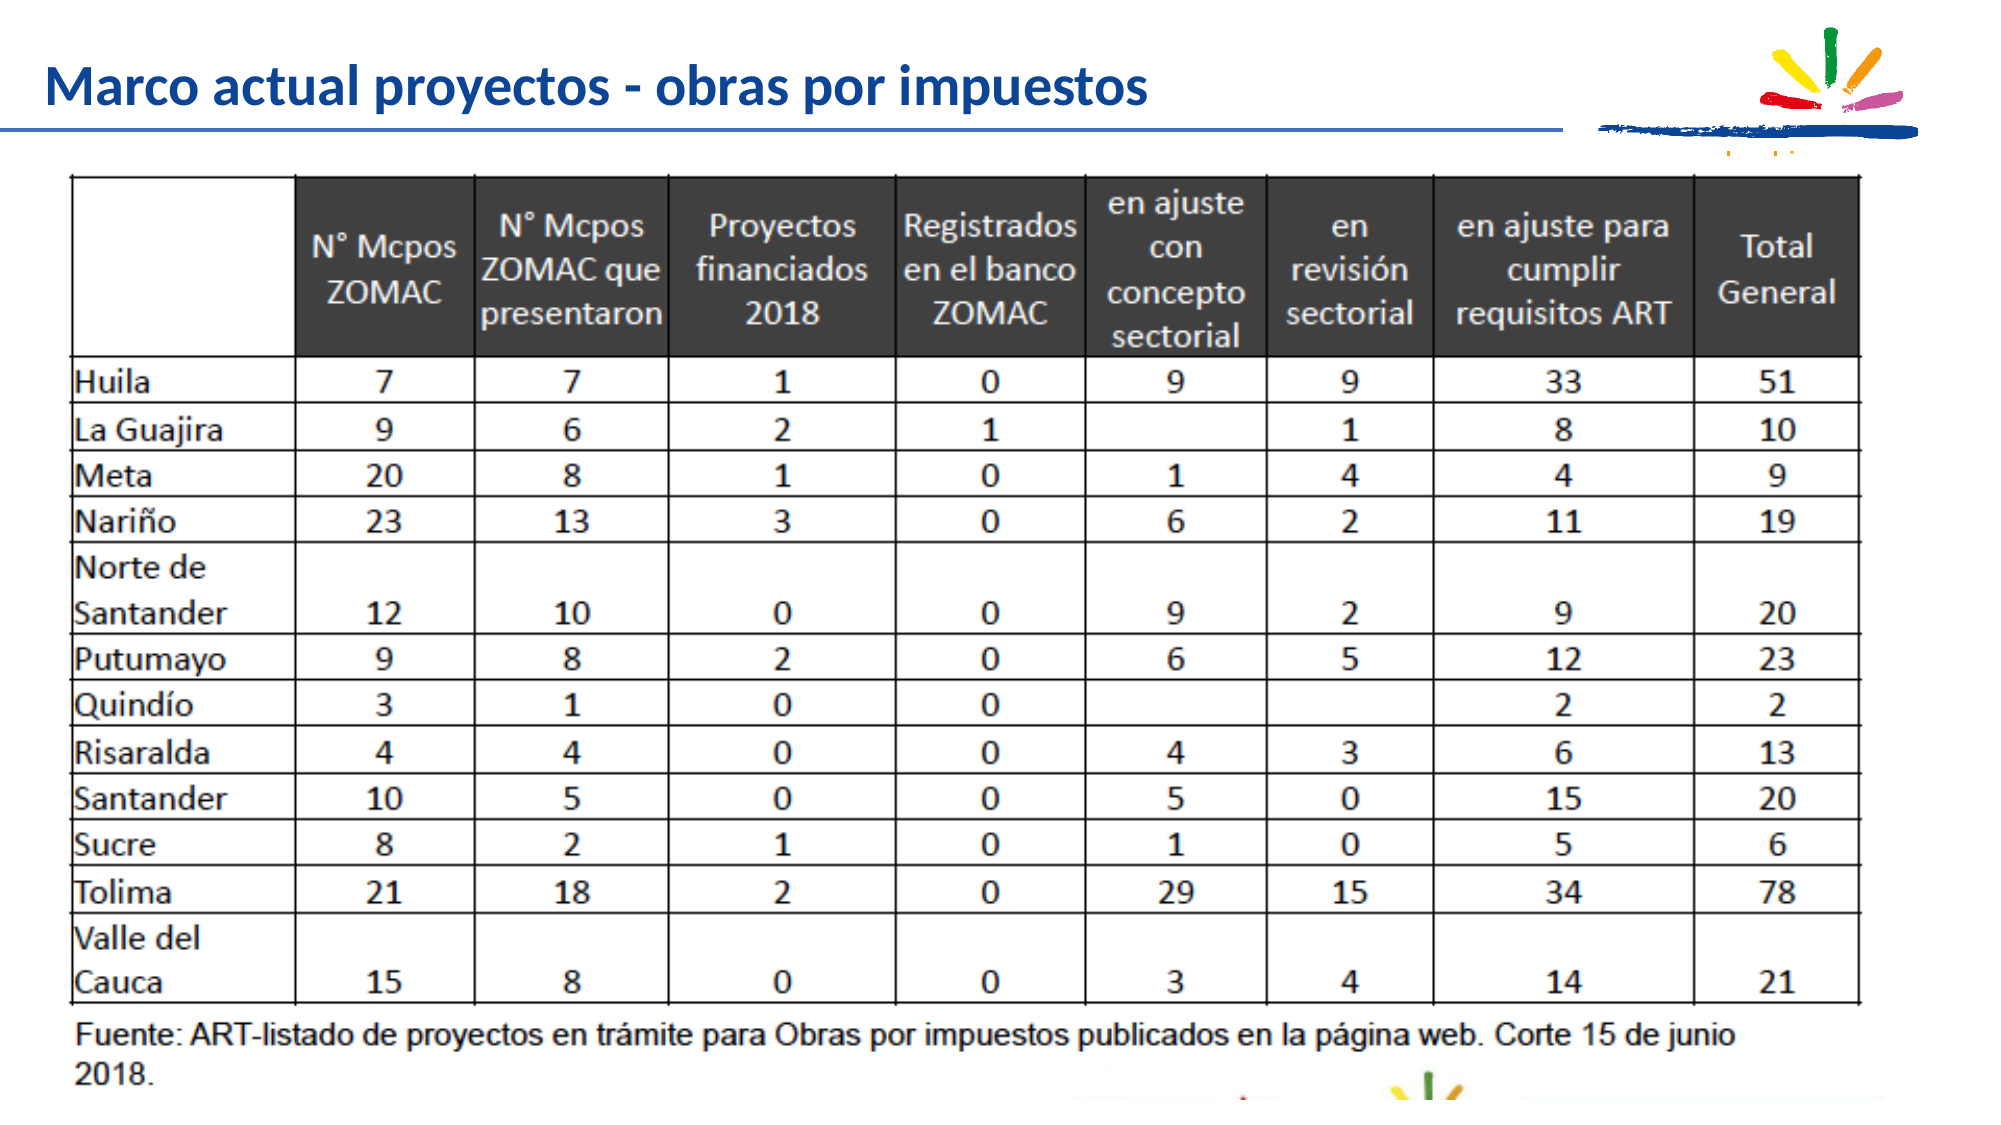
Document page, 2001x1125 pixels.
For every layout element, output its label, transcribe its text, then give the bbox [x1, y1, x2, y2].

text_box Marco actual proyectos - obras por impuestos [0, 48, 1326, 104]
picture [49, 23, 1925, 1100]
